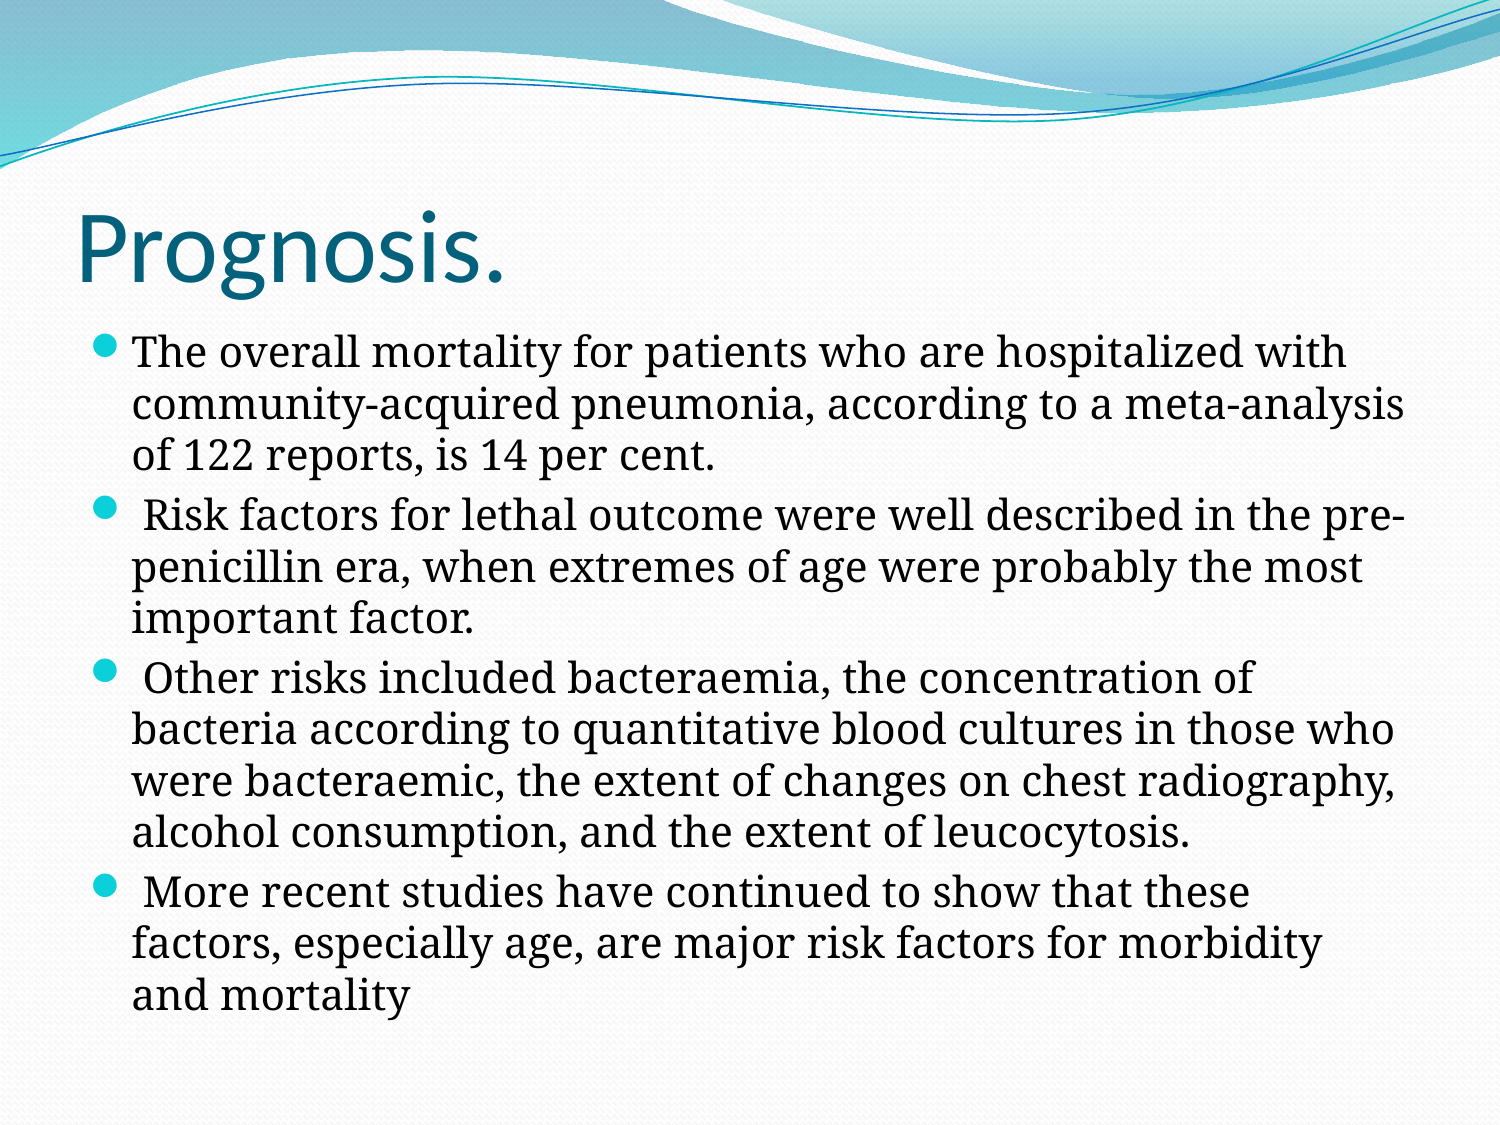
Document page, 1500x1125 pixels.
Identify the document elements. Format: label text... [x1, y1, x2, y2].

list The overall mortality for patients who are hospitalized with community-acquired pneumonia, according to a meta-analysis of 122 reports, is 14 per cent. Risk factors for lethal outcome were well described in the pre-penicillin era, when extremes of age were probably the most important factor. Other risks included bacteraemia, the concentration of bacteria according to quantitative blood cultures in those who were bacteraemic, the extent of changes on chest radiography, alcohol consumption, and the extent of leucocytosis. More recent studies have continued to show that these factors, especially age, are major risk factors for morbidity and mortality [75, 317, 1425, 1038]
title Prognosis. [75, 115, 1425, 303]
